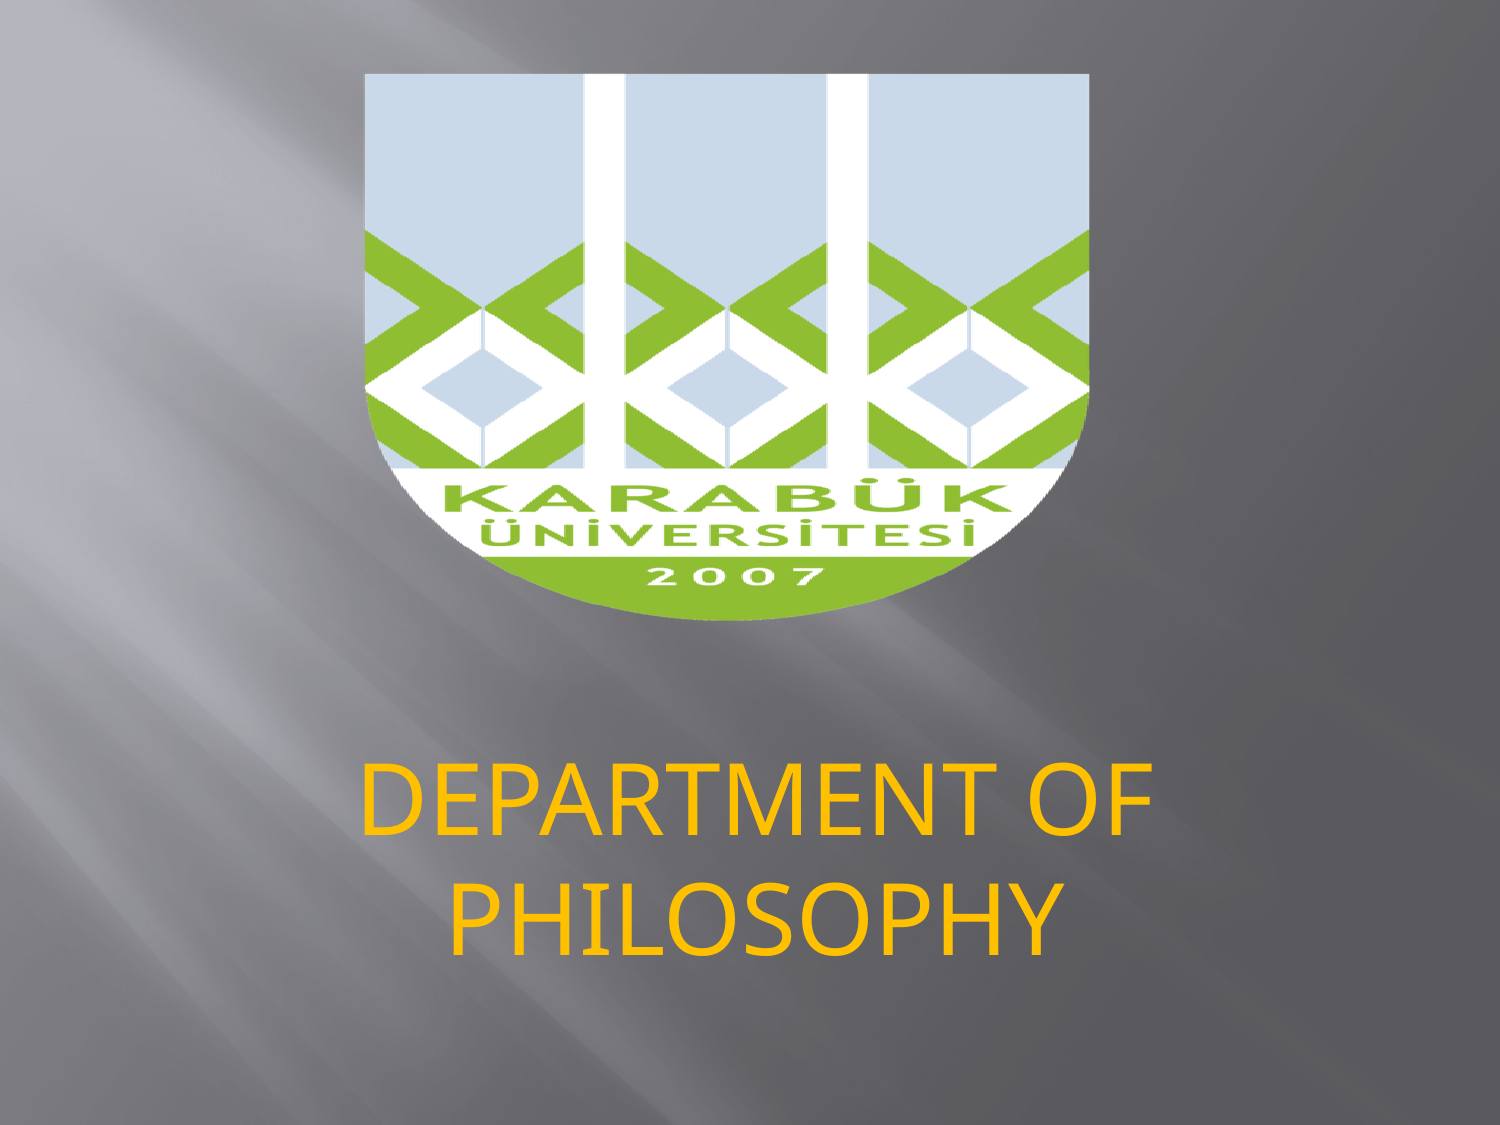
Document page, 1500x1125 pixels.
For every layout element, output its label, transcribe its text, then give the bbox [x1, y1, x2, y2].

subtitle DEPARTMENT OF PHILOSOPHY [230, 597, 1281, 941]
picture [336, 54, 1117, 634]
